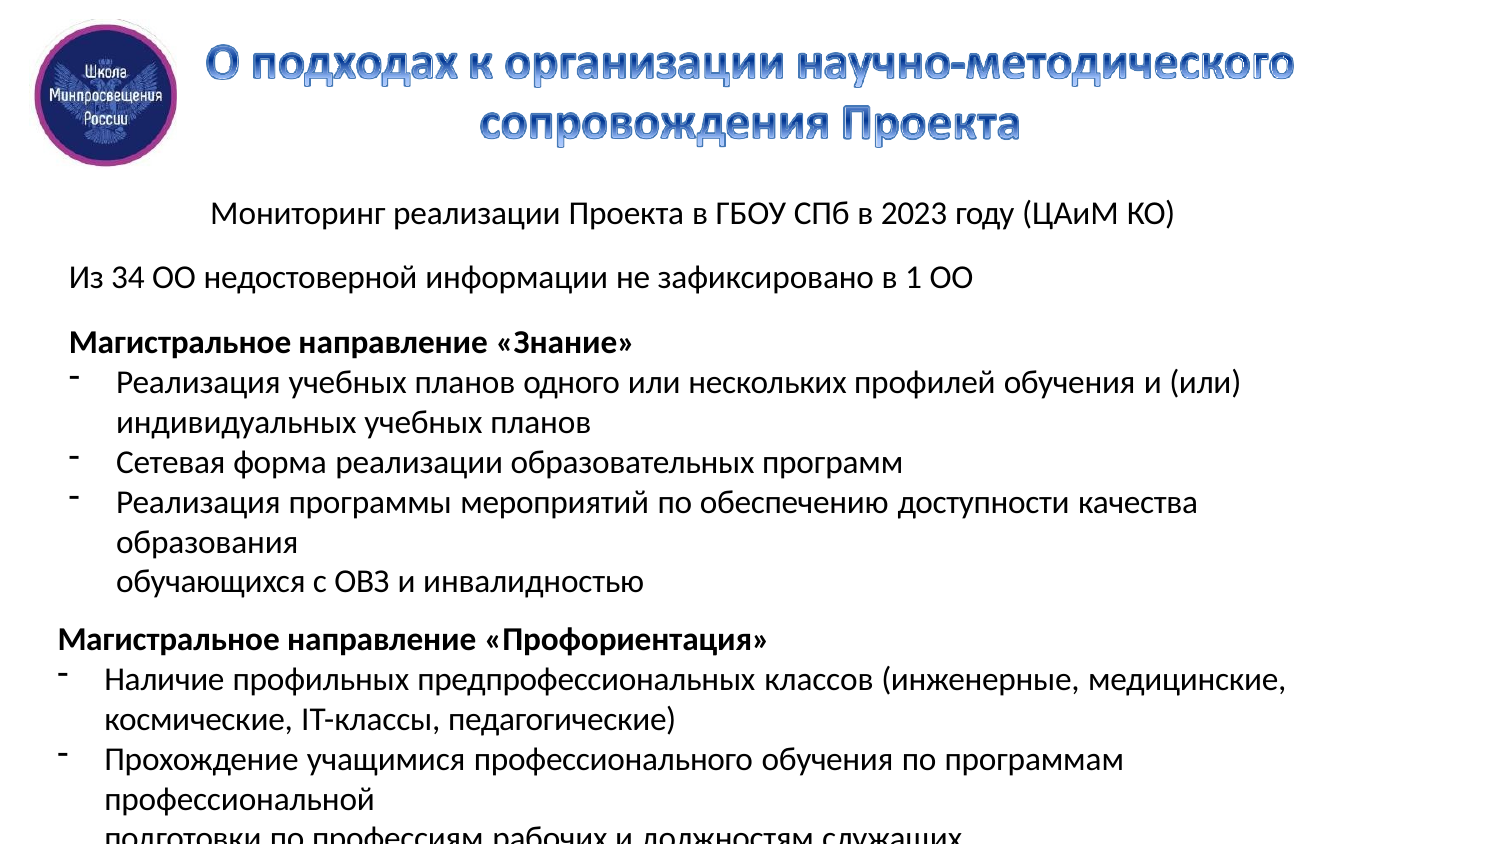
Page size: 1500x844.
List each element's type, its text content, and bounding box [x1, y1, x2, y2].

picture [29, 19, 177, 171]
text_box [480, 105, 1019, 148]
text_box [206, 44, 1294, 88]
text_box Мониторинг реализации Проекта в ГБОУ СПб в 2023 году (ЦАиМ КО) Из 34 ОО недостоверной информации не зафиксировано в 1 ОО Магистральное направление «Знание» Реализация учебных планов одного или нескольких профилей обучения и (или) индивидуальных учебных планов Сетевая форма реализации образовательных программ Реализация программы мероприятий по обеспечению доступности качества образования обучающихся с ОВЗ и инвалидностью Магистральное направление «Профориентация» Наличие профильных предпрофессиональных классов (инженерные, медицинские, космические, IТ-классы, педагогические) Прохождение учащимися профессионального обучения по программам профессиональной подготовки по профессиям рабочих и должностям служащих [55, 165, 1417, 844]
